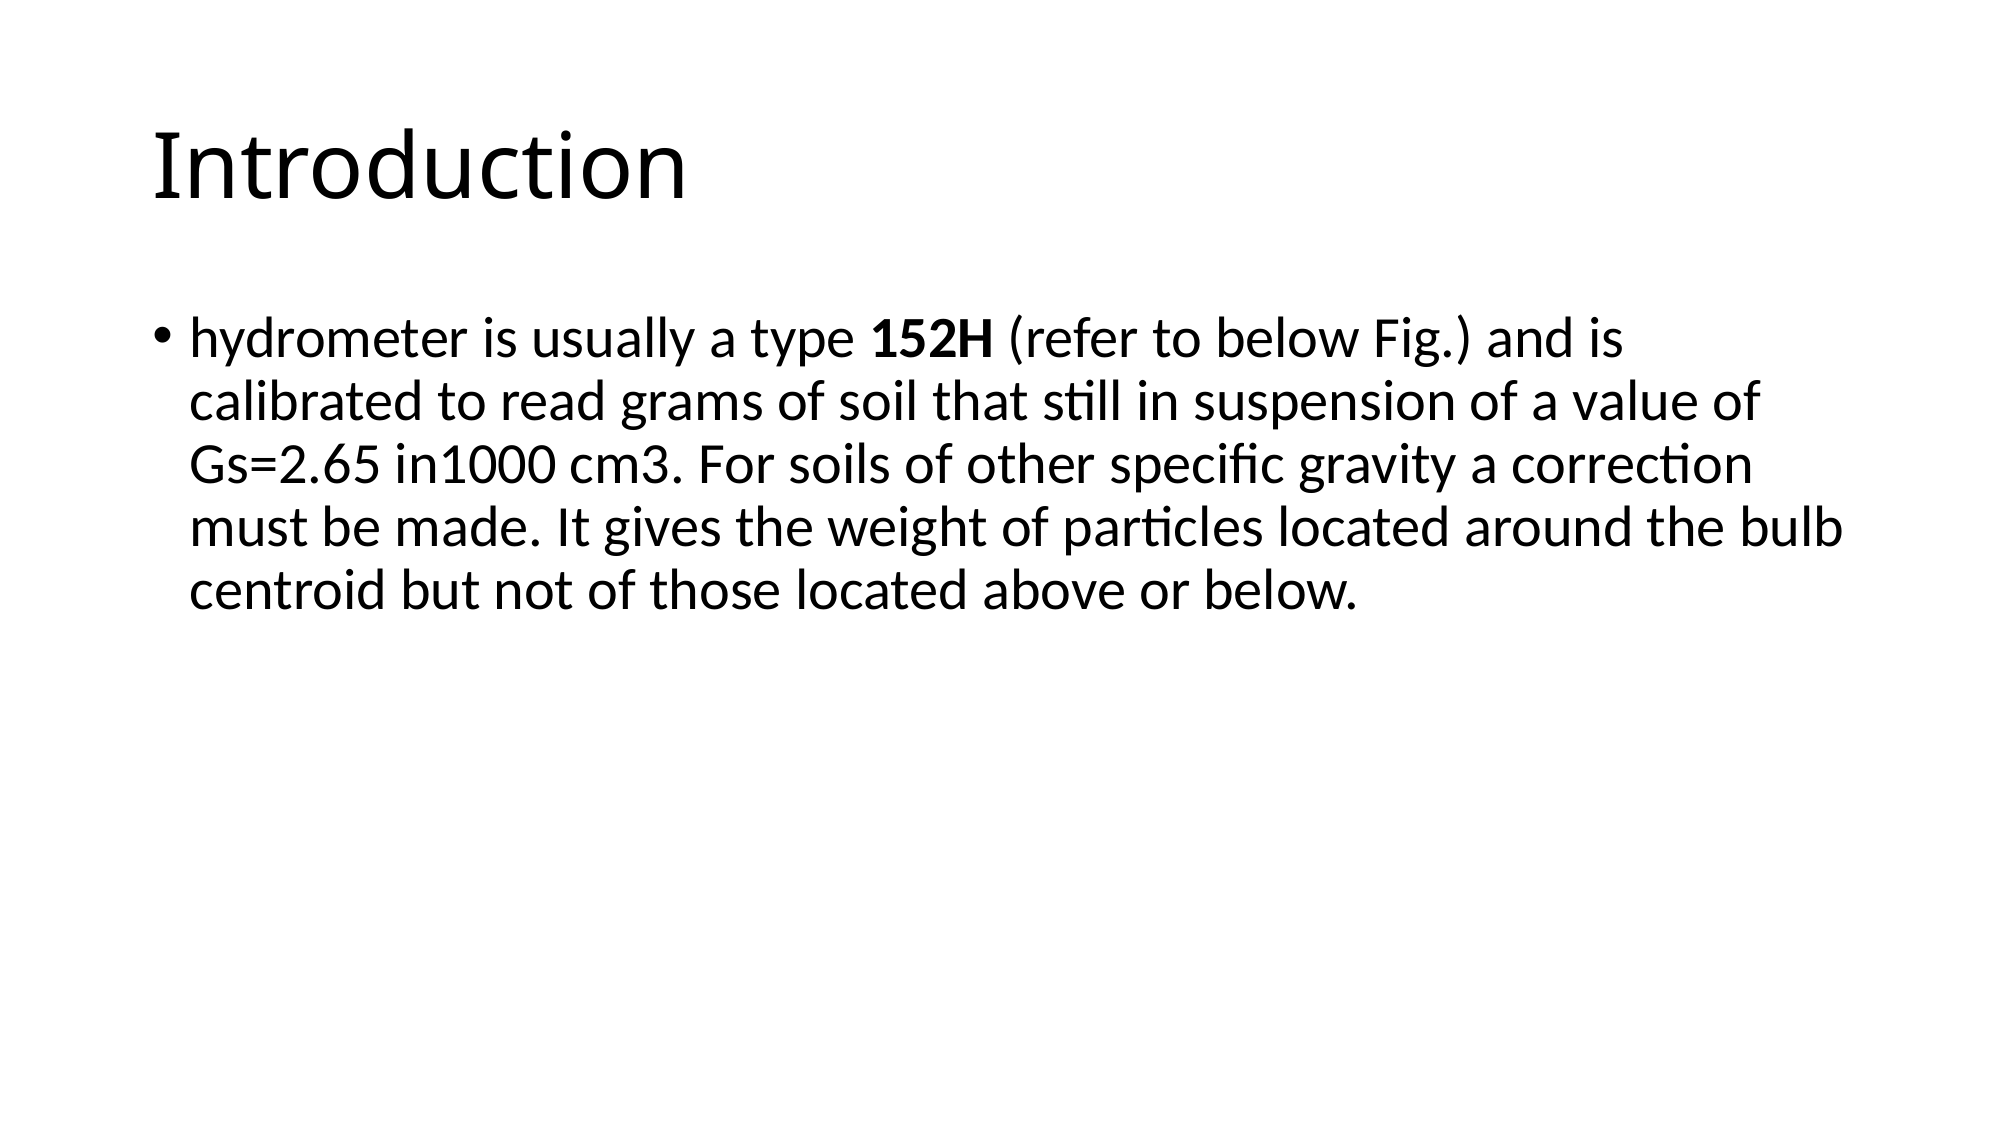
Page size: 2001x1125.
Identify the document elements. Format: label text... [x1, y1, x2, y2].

list hydrometer is usually a type 152H (refer to below Fig.) and is calibrated to read grams of soil that still in suspension of a value of Gs=2.65 in1000 cm3. For soils of other specific gravity a correction must be made. It gives the weight of particles located around the bulb centroid but not of those located above or below. [137, 299, 1863, 1014]
title Introduction [137, 59, 1863, 278]
